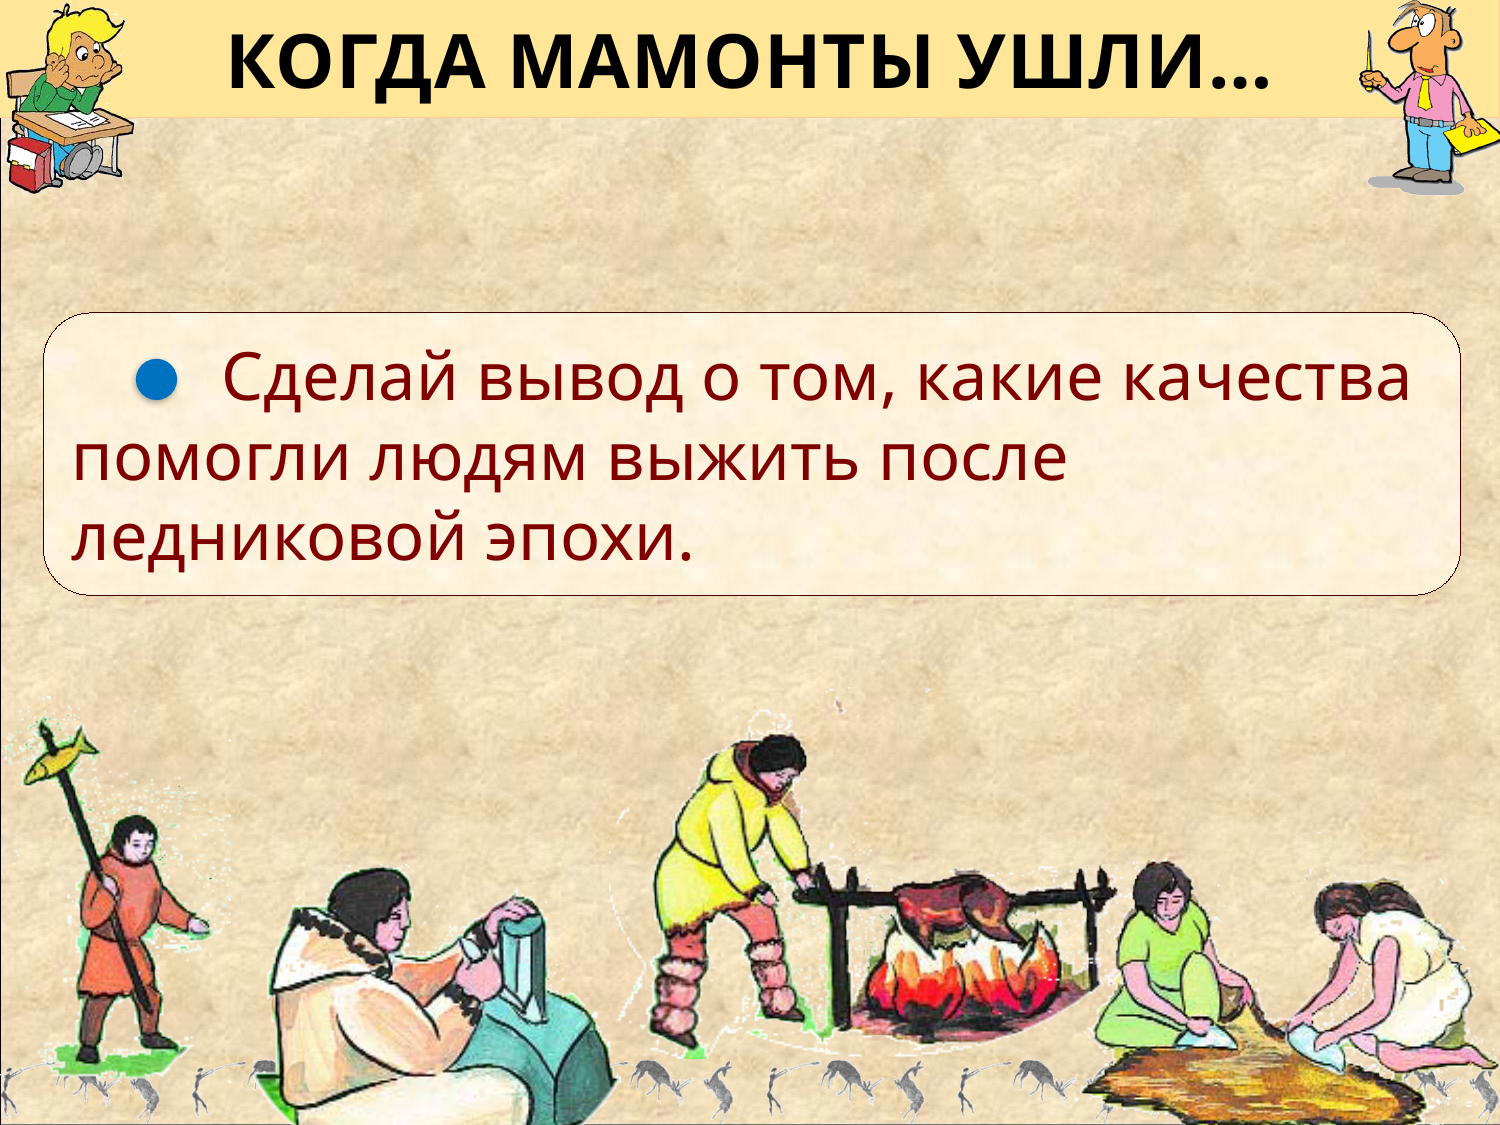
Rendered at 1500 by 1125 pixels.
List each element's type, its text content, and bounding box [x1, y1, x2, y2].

picture [0, 118, 1500, 1125]
title КОГДА МАМОНТЫ УШЛИ… [167, 0, 1346, 119]
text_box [2, 0, 163, 197]
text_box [43, 312, 1461, 599]
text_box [1351, 0, 1500, 197]
